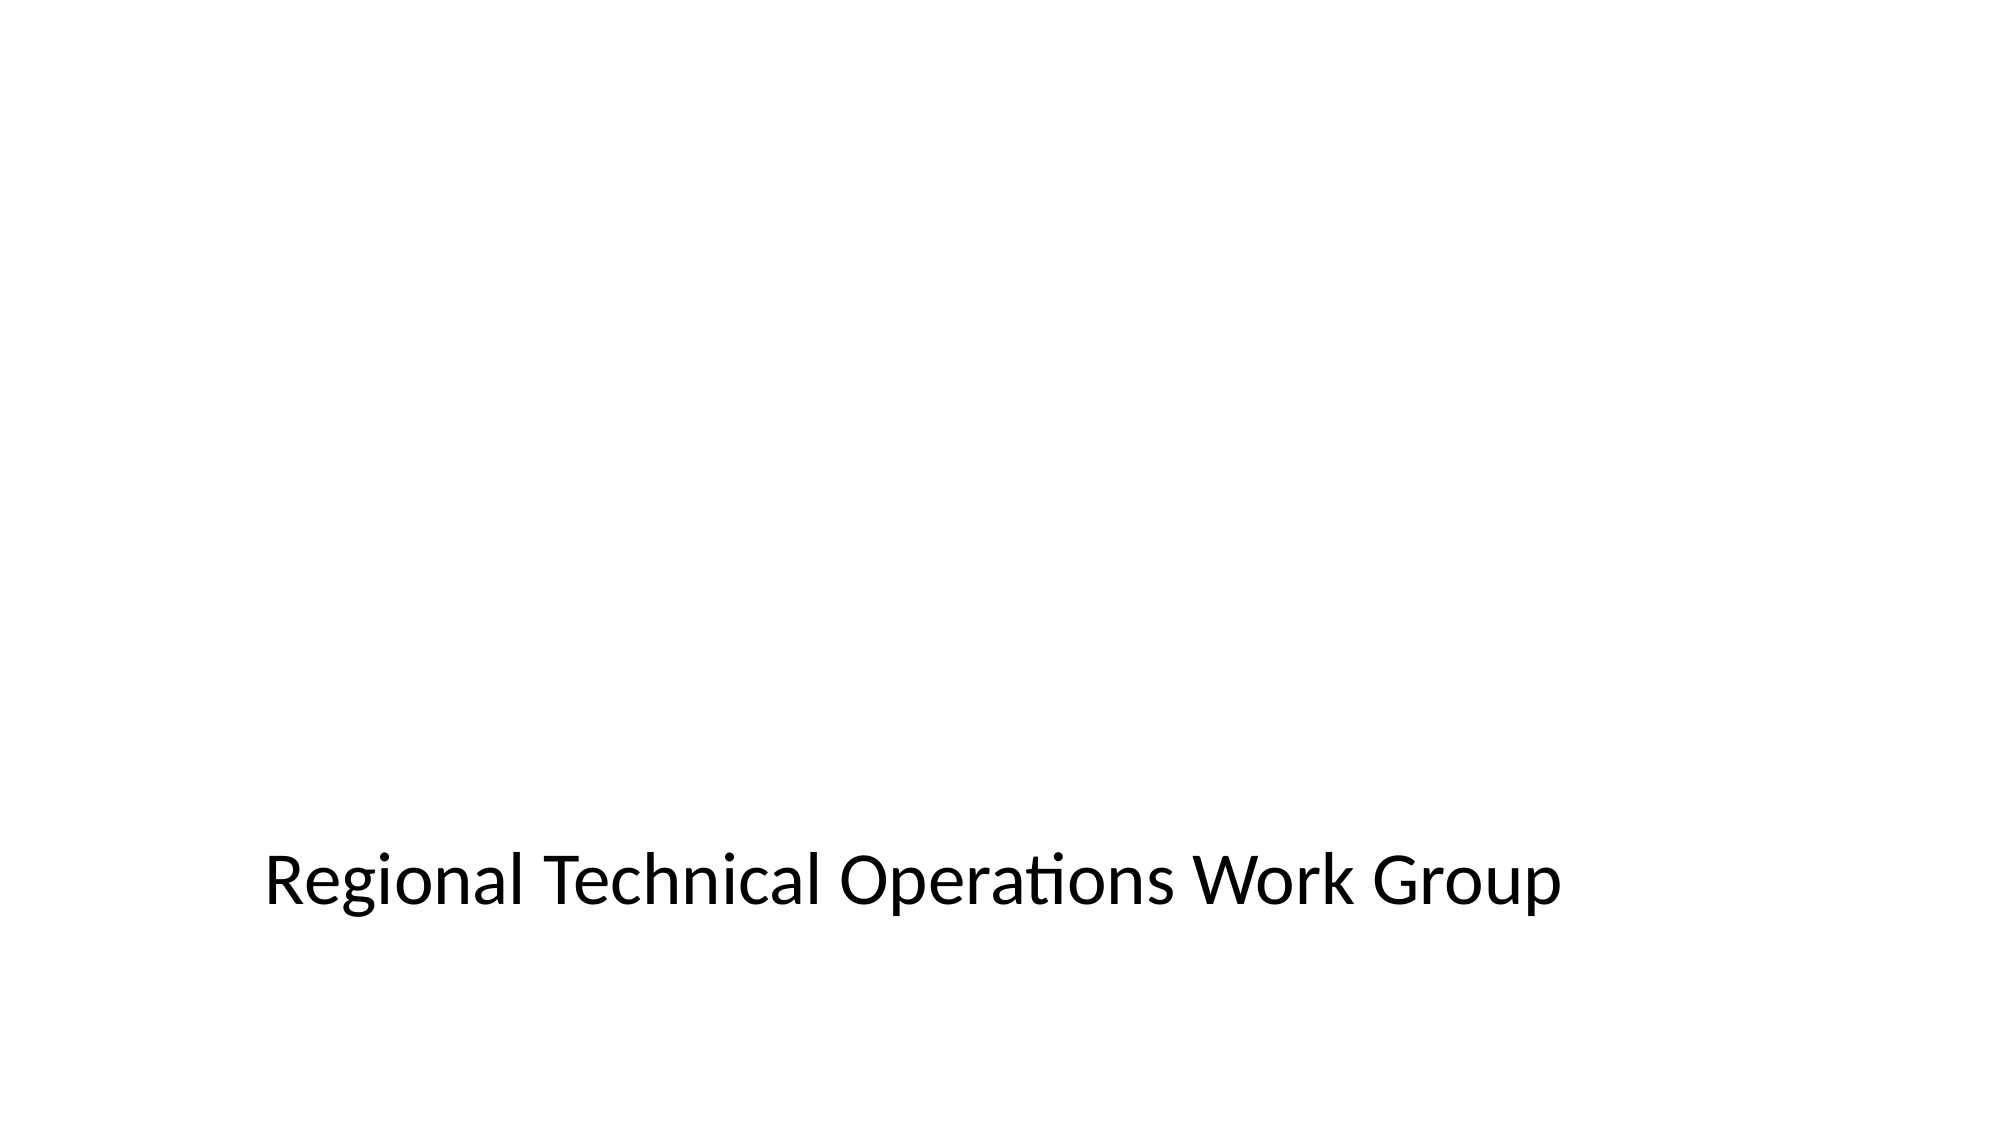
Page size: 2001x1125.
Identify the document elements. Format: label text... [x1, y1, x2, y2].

subtitle Regional Technical Operations Work Group [249, 832, 1750, 1105]
